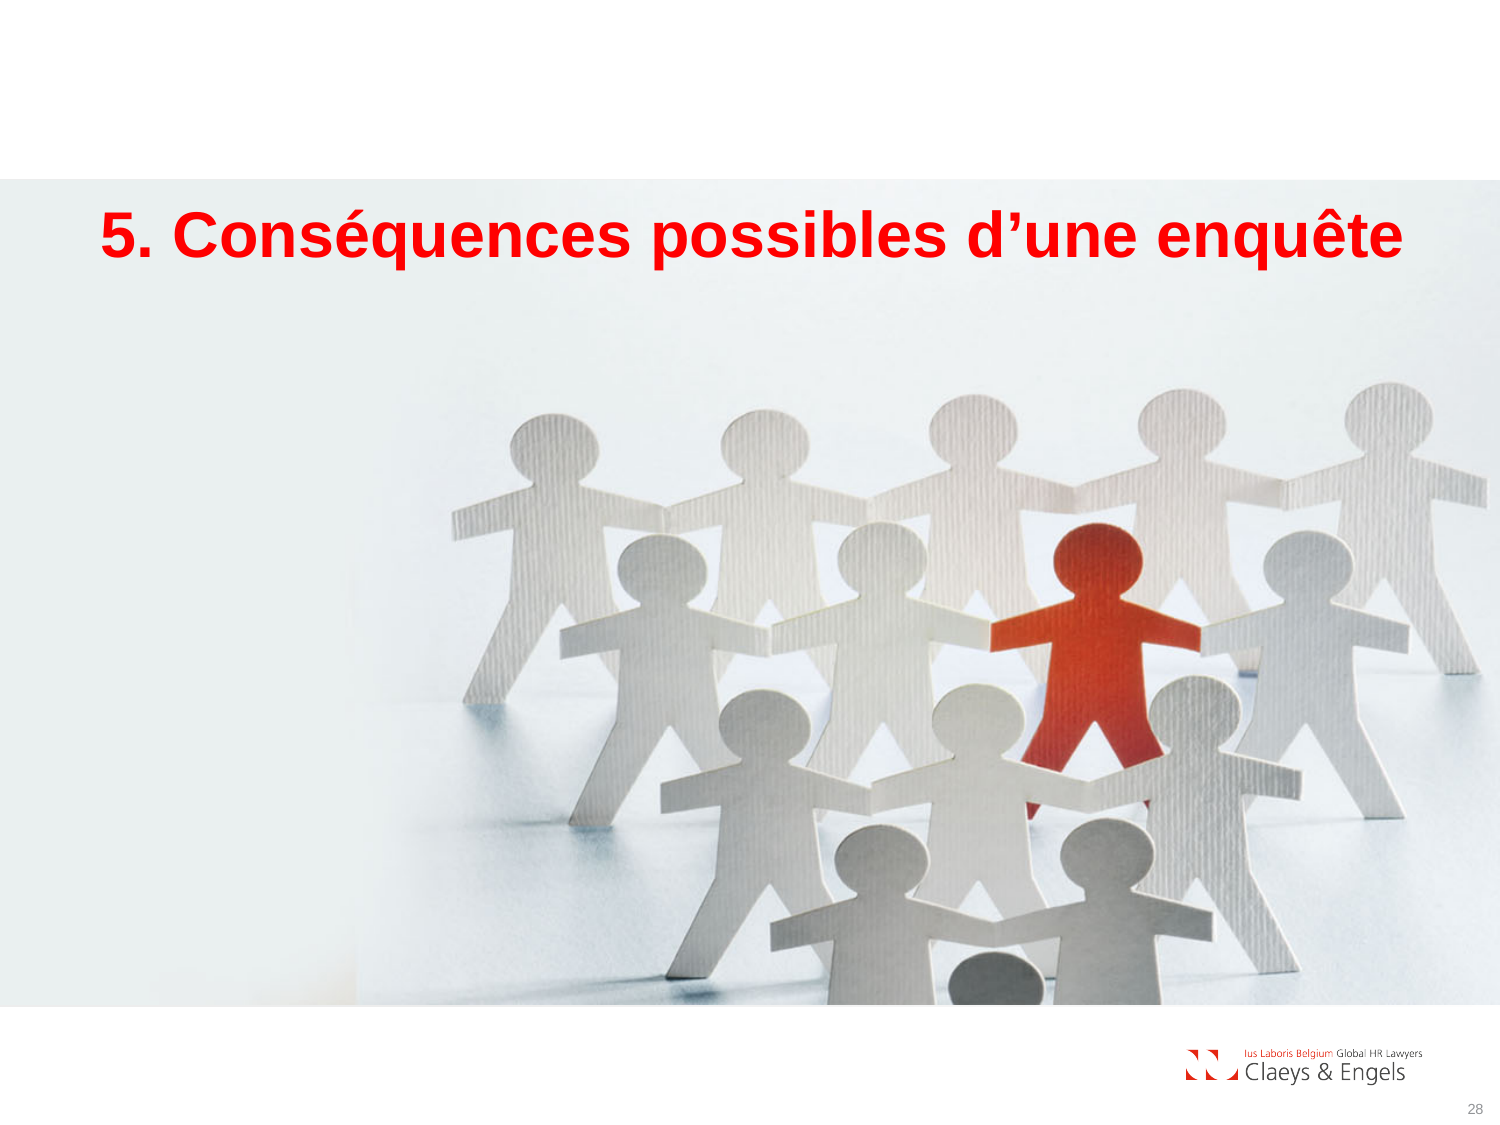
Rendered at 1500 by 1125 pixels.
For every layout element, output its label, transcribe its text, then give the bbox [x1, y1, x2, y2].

slide_number 28 [1423, 1065, 1499, 1125]
picture [1122, 1015, 1500, 1125]
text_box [0, 180, 1500, 1005]
